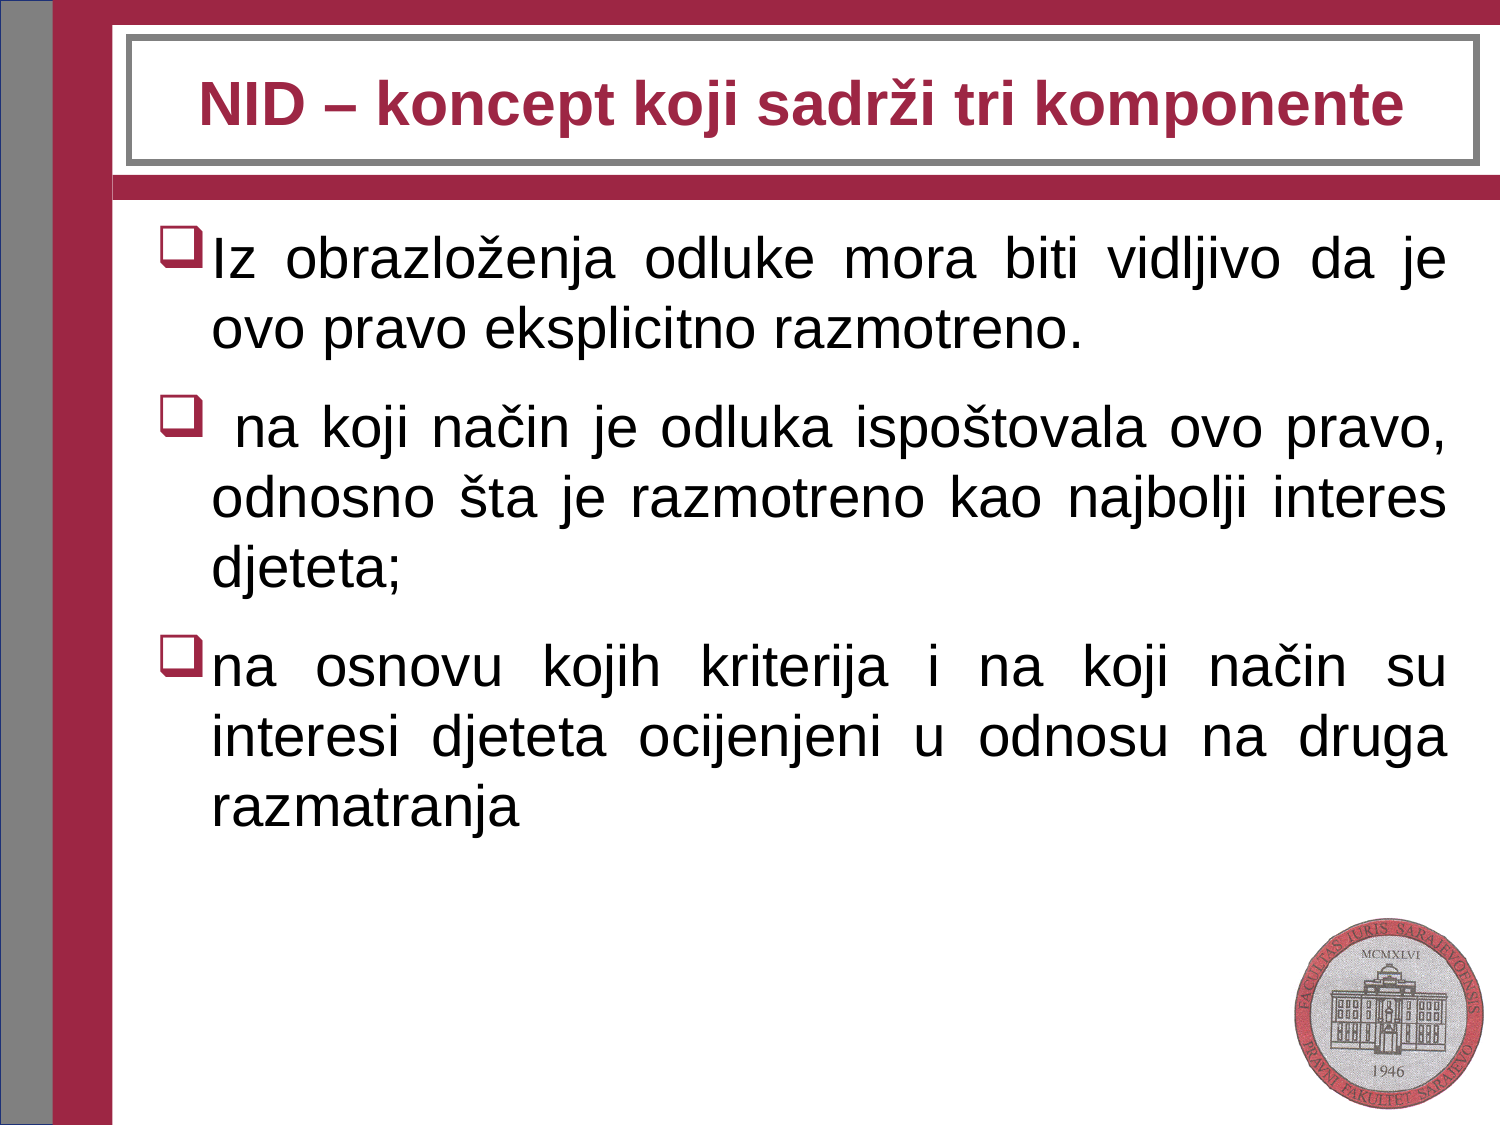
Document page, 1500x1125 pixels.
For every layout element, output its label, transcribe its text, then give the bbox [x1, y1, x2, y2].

list Iz obrazloženja odluke mora biti vidljivo da je ovo pravo eksplicitno razmotreno. na koji način je odluka ispoštovala ovo pravo, odnosno šta je razmotreno kao najbolji interes djeteta; na osnovu kojih kriterija i na koji način su interesi djeteta ocijenjeni u odnosu na druga razmatranja [140, 212, 1466, 1079]
title NID – koncept koji sadrži tri komponente [126, 34, 1480, 166]
picture [1289, 913, 1486, 1112]
